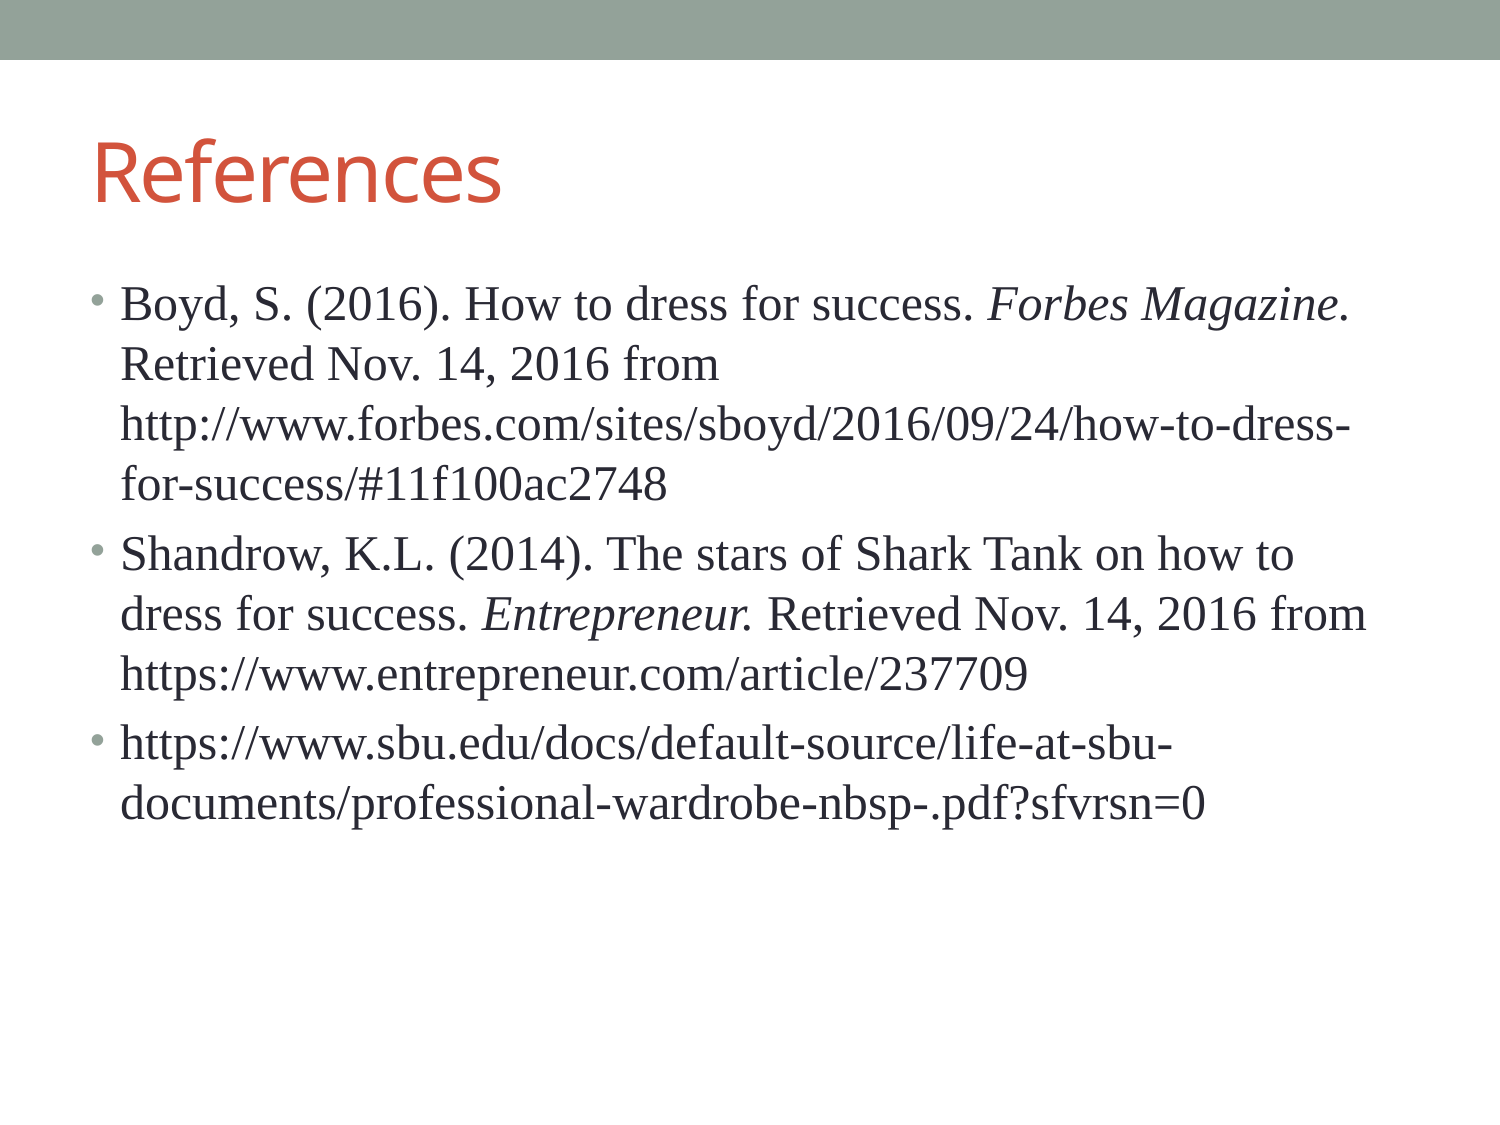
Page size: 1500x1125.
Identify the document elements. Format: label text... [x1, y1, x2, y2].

list Boyd, S. (2016). How to dress for success. Forbes Magazine. Retrieved Nov. 14, 2016 from http://www.forbes.com/sites/sboyd/2016/09/24/how-to-dress-for-success/#11f100ac2748 Shandrow, K.L. (2014). The stars of Shark Tank on how to dress for success. Entrepreneur. Retrieved Nov. 14, 2016 from https://www.entrepreneur.com/article/237709 https://www.sbu.edu/docs/default-source/life-at-sbu-documents/professional-wardrobe-nbsp-.pdf?sfvrsn=0 [75, 262, 1425, 1063]
title References [75, 87, 1425, 250]
